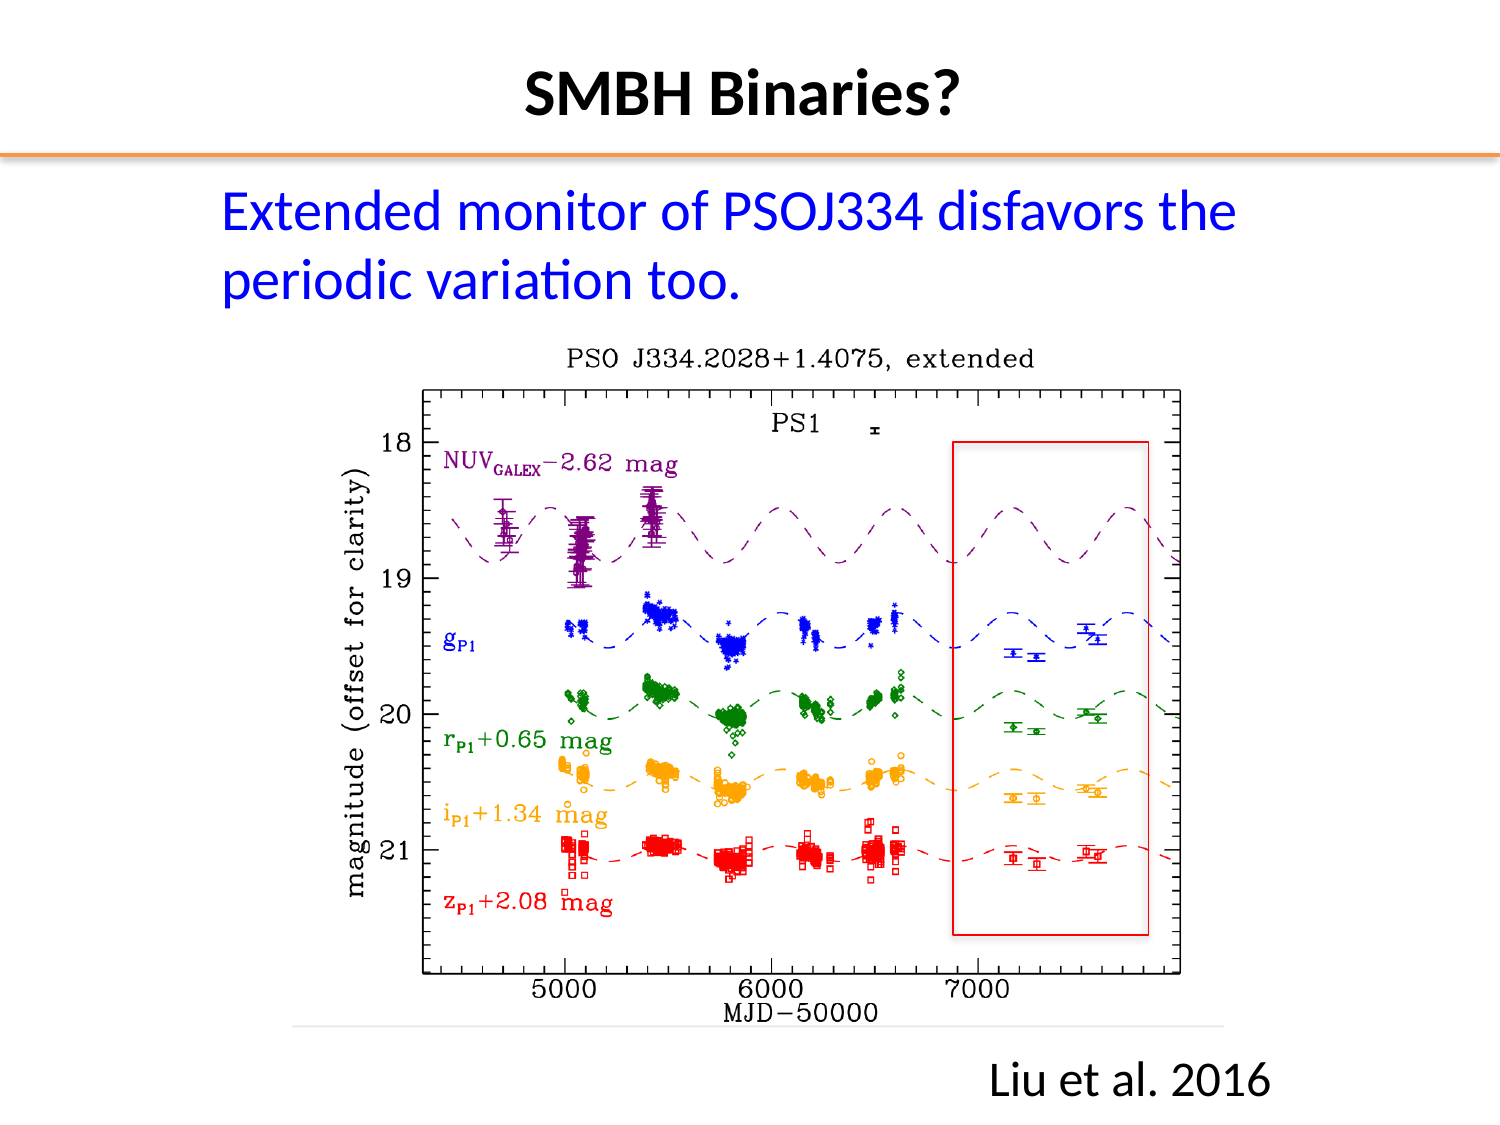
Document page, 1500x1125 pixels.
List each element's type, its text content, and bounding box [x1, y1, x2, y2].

text_box Liu et al. 2016 [973, 1038, 1296, 1114]
text_box Extended monitor of PSOJ334 disfavors the periodic variation too. [206, 164, 1410, 319]
picture [291, 330, 1225, 1028]
text_box SMBH Binaries? [509, 41, 1069, 137]
